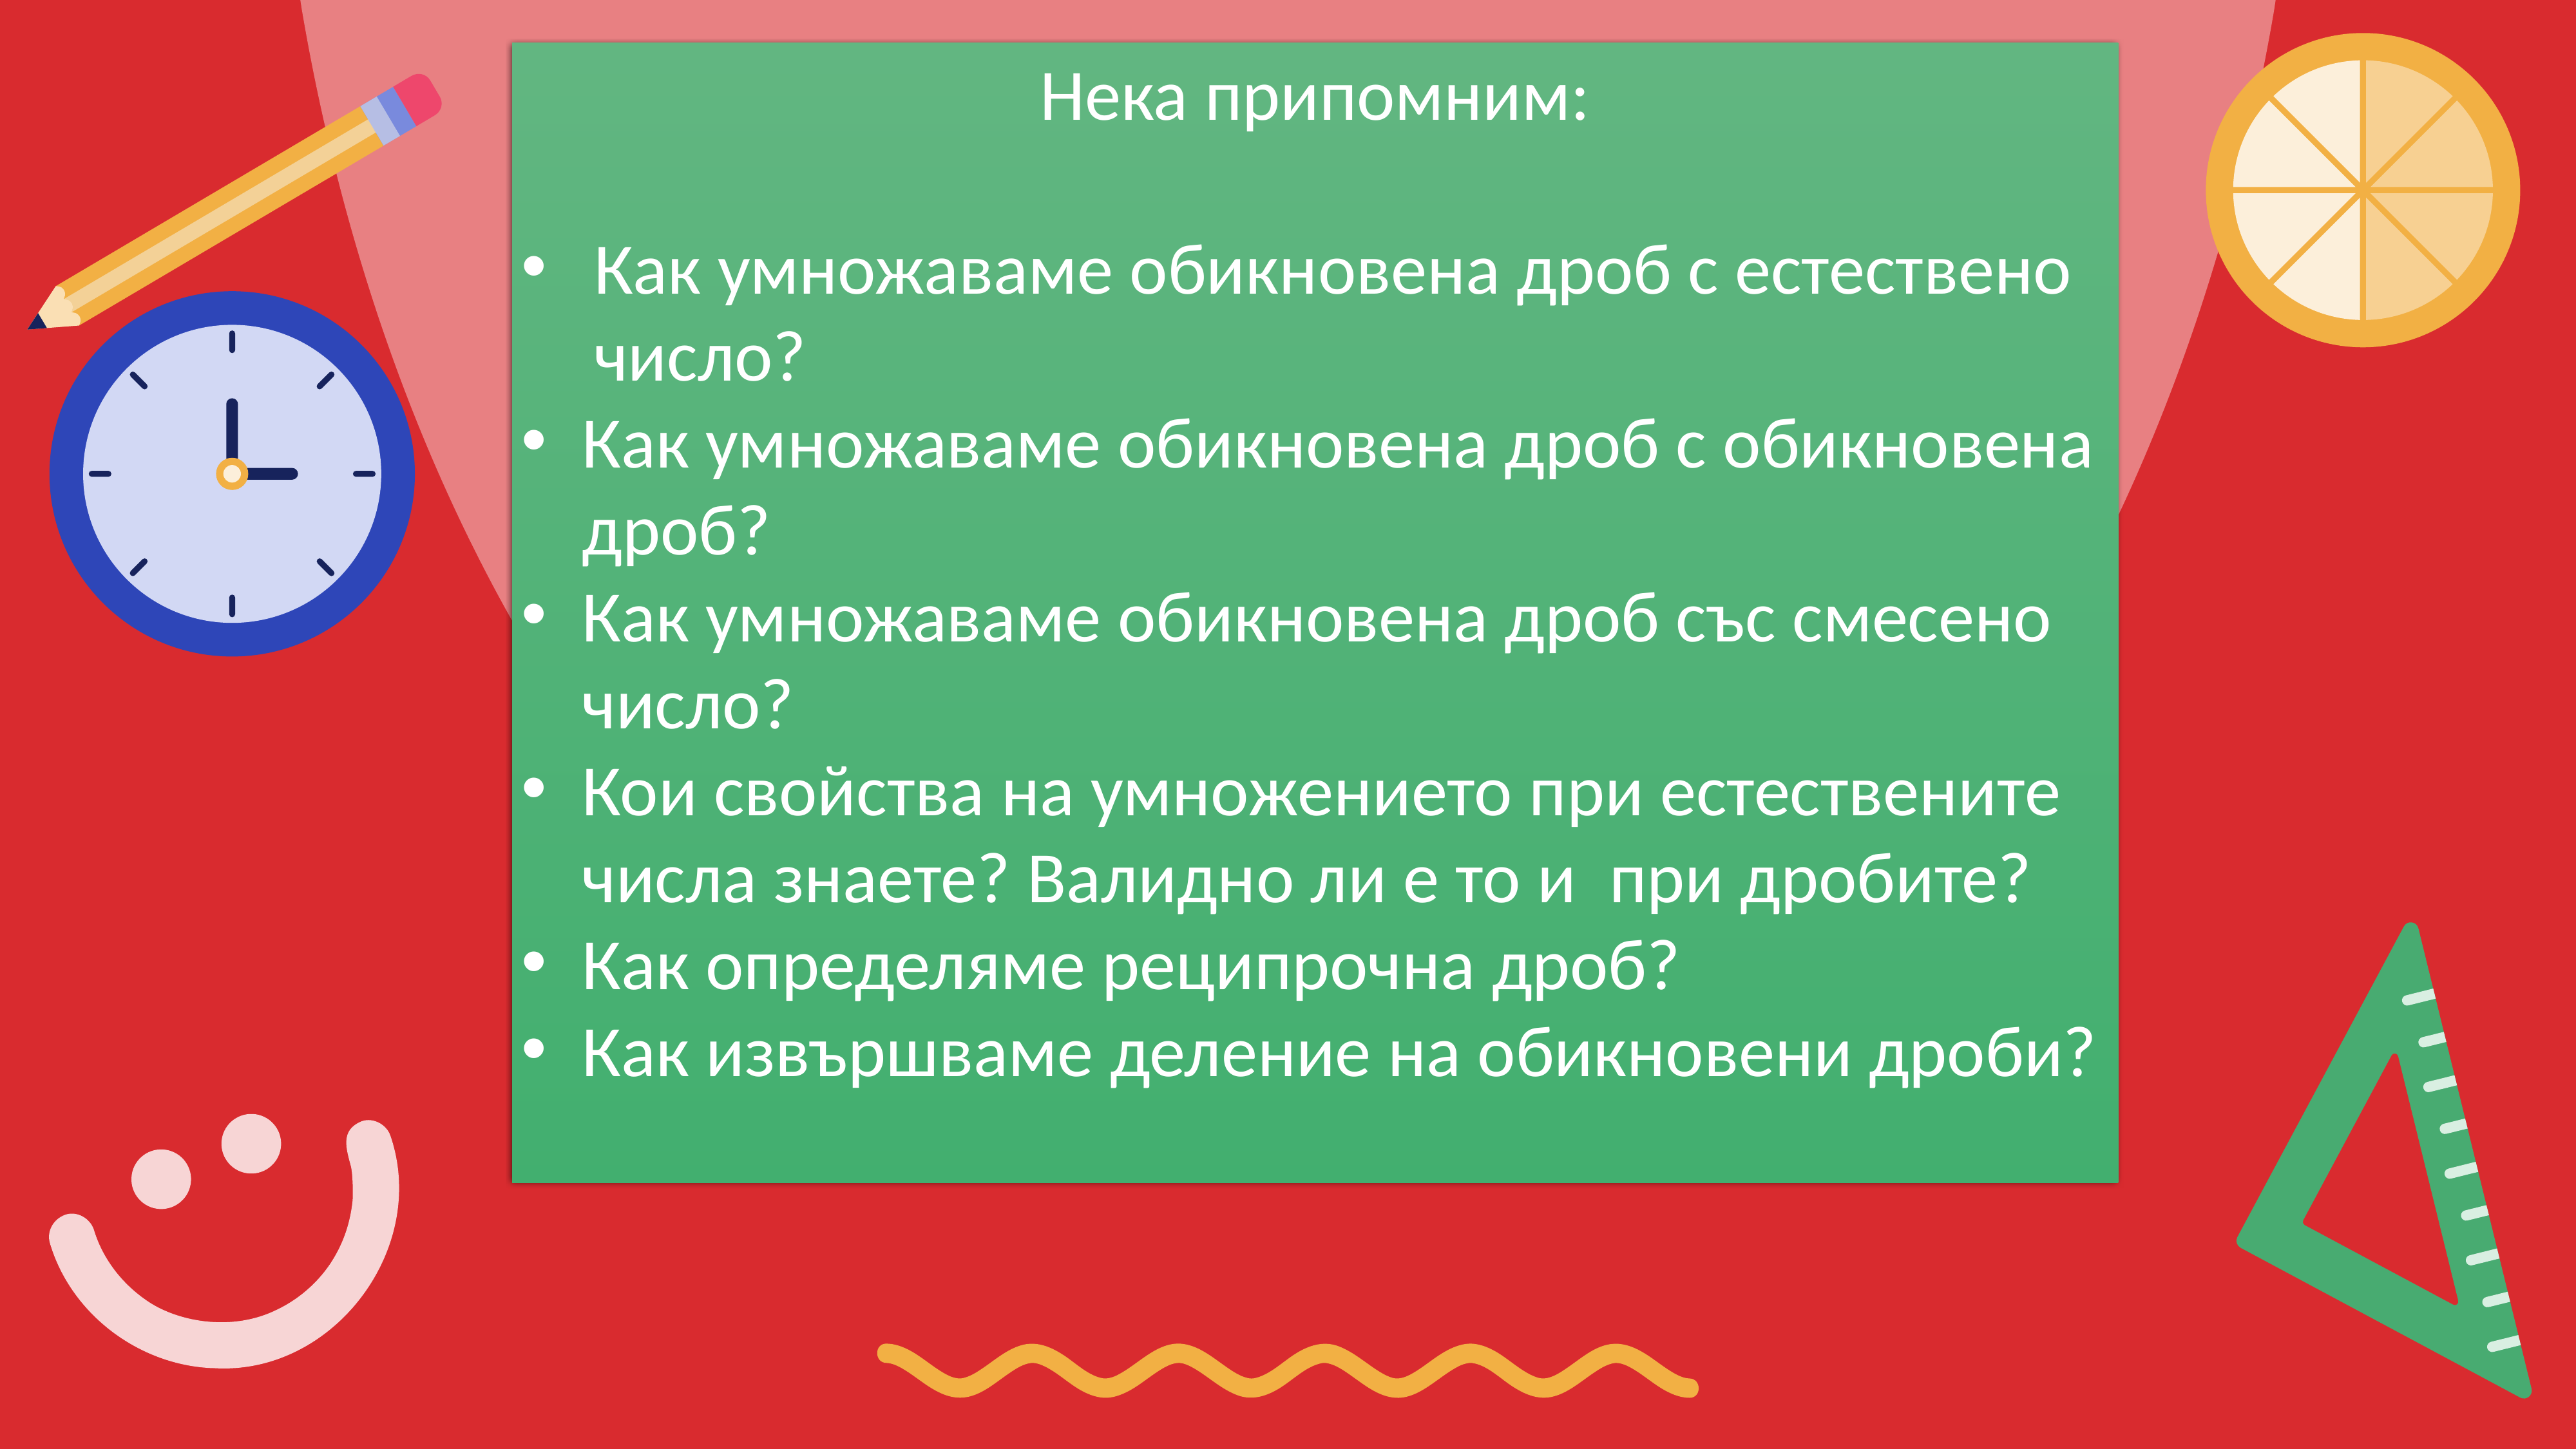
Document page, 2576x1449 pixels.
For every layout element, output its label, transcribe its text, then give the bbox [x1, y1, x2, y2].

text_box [2206, 33, 2521, 348]
text_box [221, 1113, 281, 1174]
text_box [86, 12, 379, 409]
text_box [877, 1343, 1699, 1398]
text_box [49, 291, 415, 657]
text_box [2300, 976, 2576, 1345]
text_box [300, 0, 2276, 611]
text_box [49, 1120, 399, 1368]
text_box Нека припомним: Как умножаваме обикновена дроб с естествено число? Как умножаваме обикновена дроб с обикновена дроб? Как умножаваме обикновена дроб със смесено число? Кои свойства на умножението при естествените числа знаете? Валидно ли е то и при дробите? Как определяме реципрочна дроб? Как извършваме деление на обикновени дроби? [512, 43, 2119, 1183]
